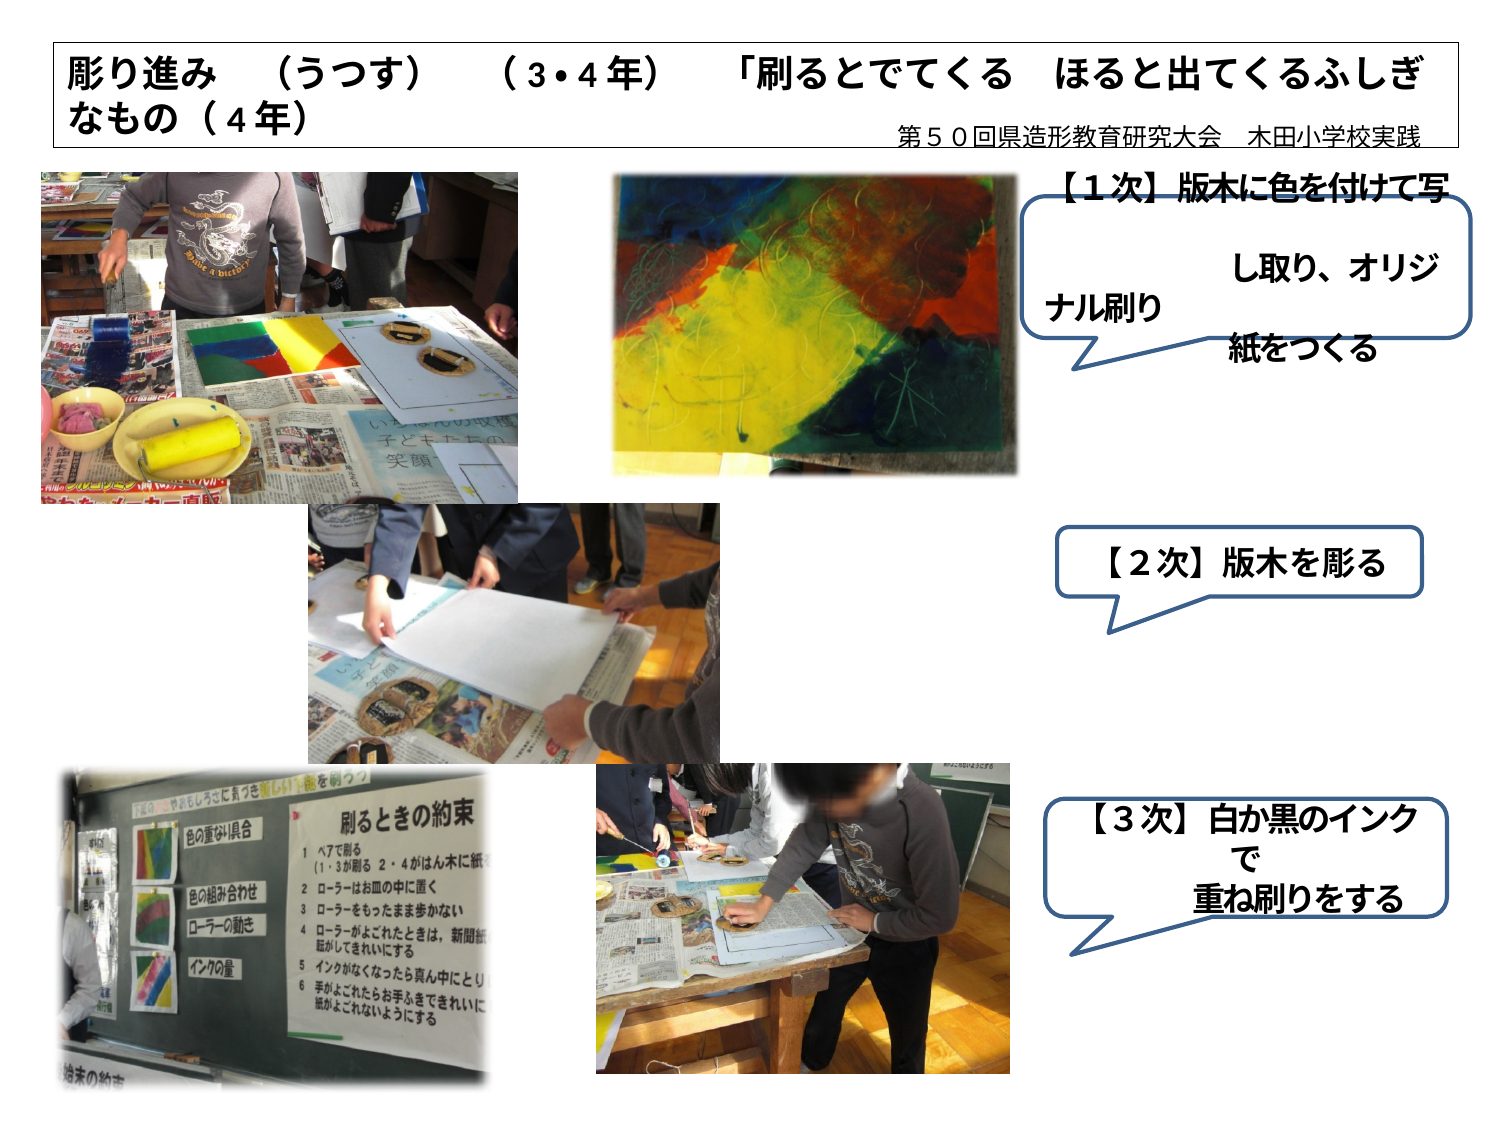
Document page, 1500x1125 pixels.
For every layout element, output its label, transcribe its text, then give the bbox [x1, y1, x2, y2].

picture [608, 169, 1022, 481]
picture [41, 172, 1011, 1094]
text_box 【１次】版木に色を付けて写 し取り、オリジナル刷り 紙をつくる [1027, 194, 1473, 372]
text_box 【２次】版木を彫る [1055, 524, 1425, 635]
text_box 彫り進み （うつす） （3・4年） 「刷るとでてくる ほると出てくるふしぎなもの（4年） [53, 42, 1459, 148]
text_box 【３次】白か黒のインクで 重ね刷りをする [1043, 796, 1450, 957]
text_box 第５０回県造形教育研究大会 木田小学校実践 [882, 113, 1437, 159]
